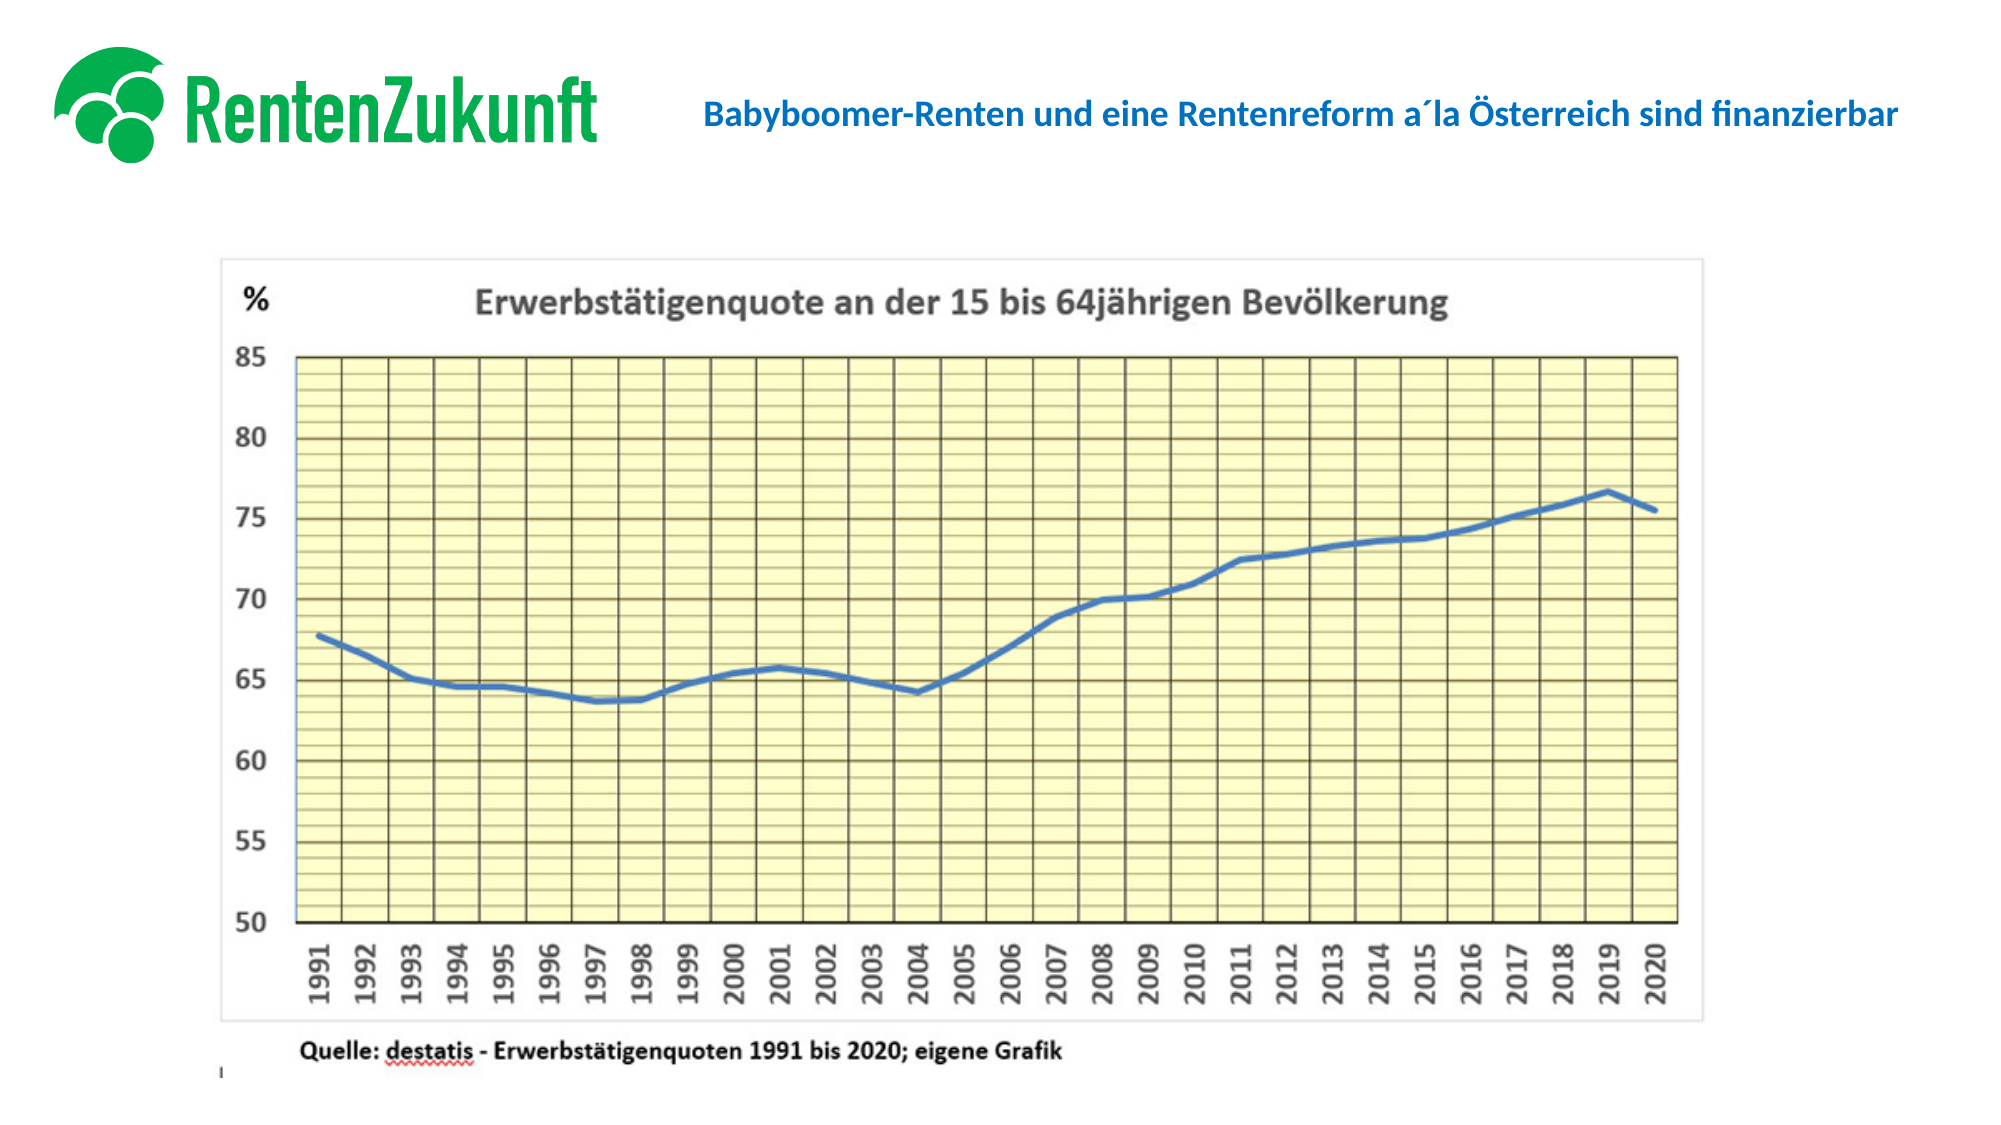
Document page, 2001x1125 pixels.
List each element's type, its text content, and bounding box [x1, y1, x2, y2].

picture [54, 47, 601, 164]
picture [213, 251, 1712, 1078]
text_box Babyboomer-Renten und eine Rentenreform a´la Österreich sind finanzierbar [688, 81, 1946, 187]
